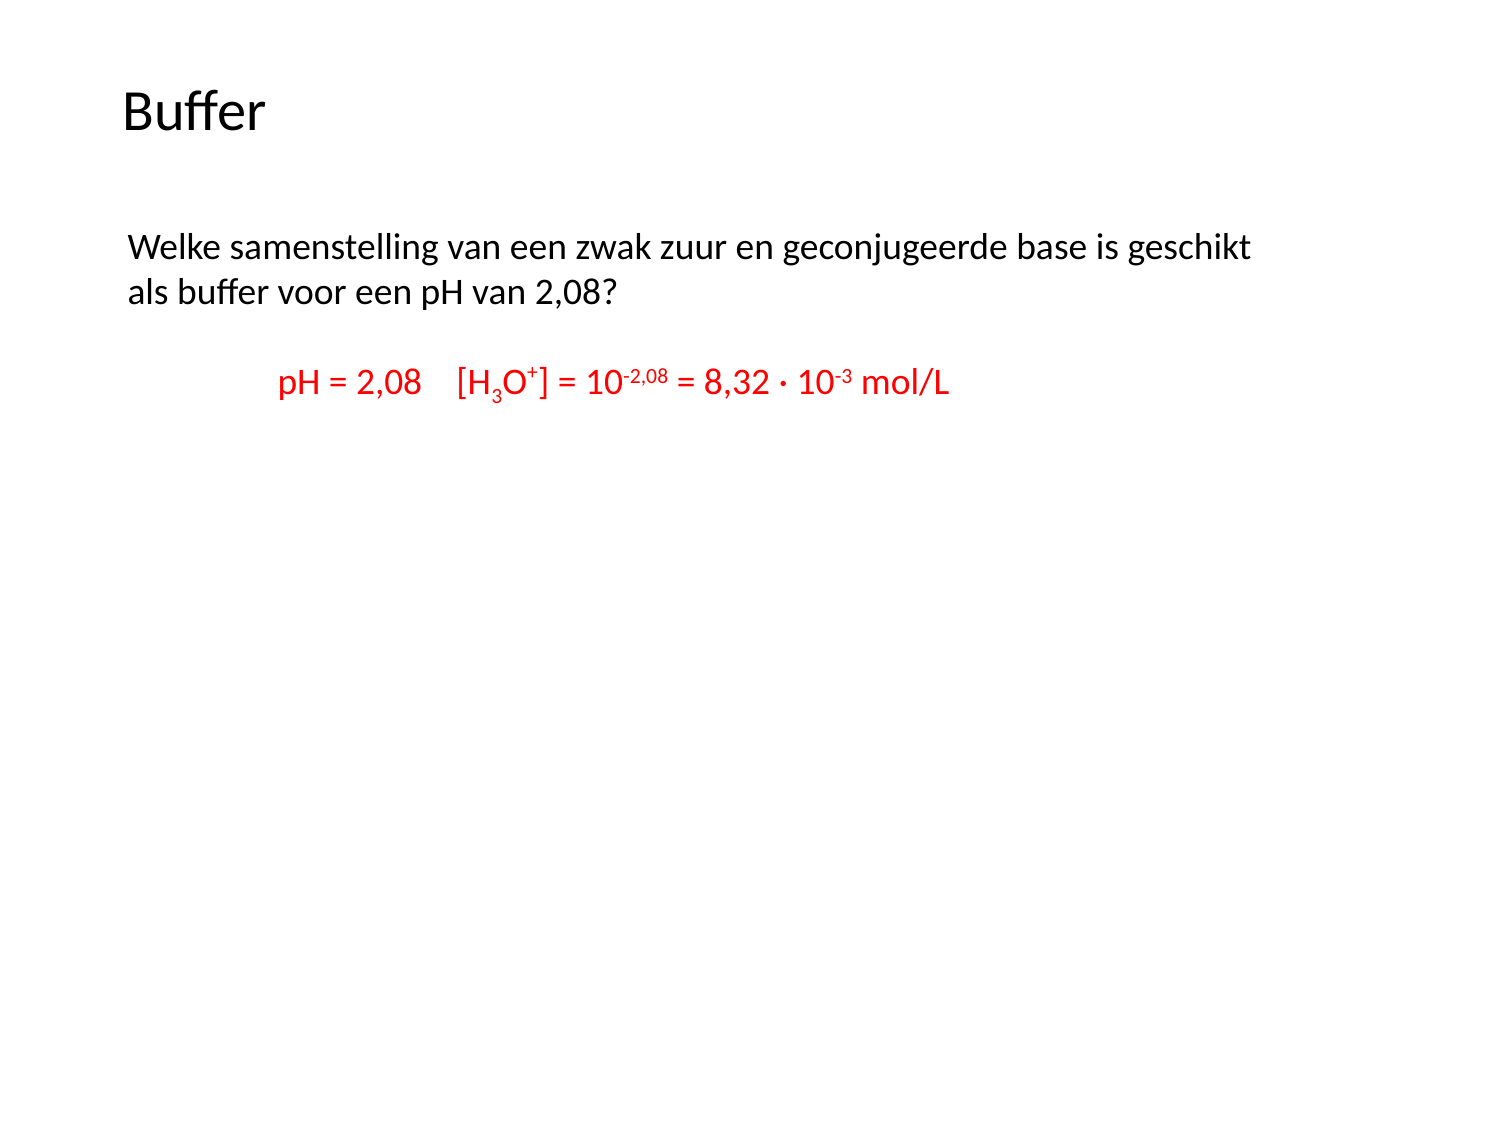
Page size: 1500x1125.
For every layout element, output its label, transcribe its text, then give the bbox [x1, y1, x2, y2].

text_box Buffer [108, 64, 282, 150]
